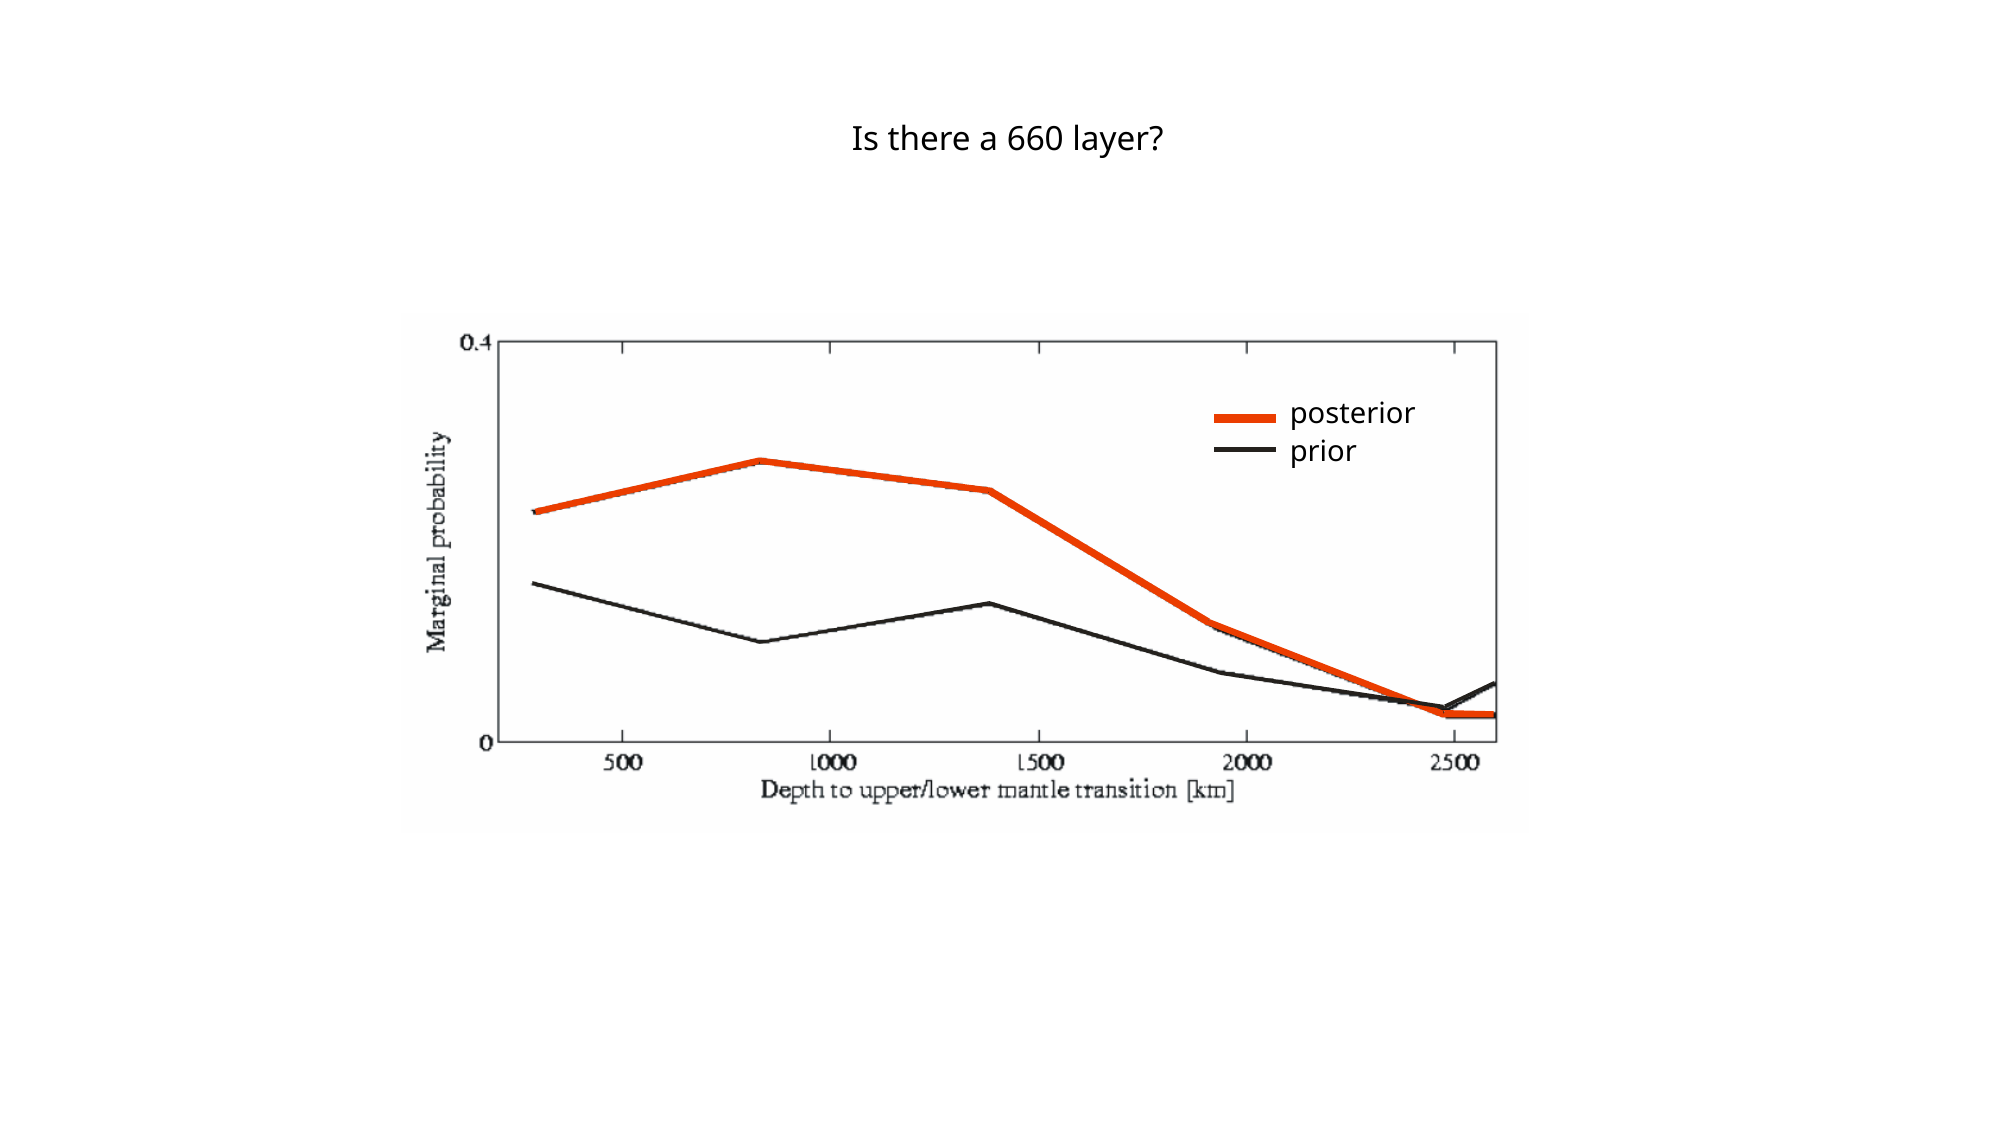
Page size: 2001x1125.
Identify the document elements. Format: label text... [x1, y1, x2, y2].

text_box Is there a 660 layer? [524, 99, 1500, 175]
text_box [399, 312, 1530, 833]
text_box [1212, 387, 1463, 475]
